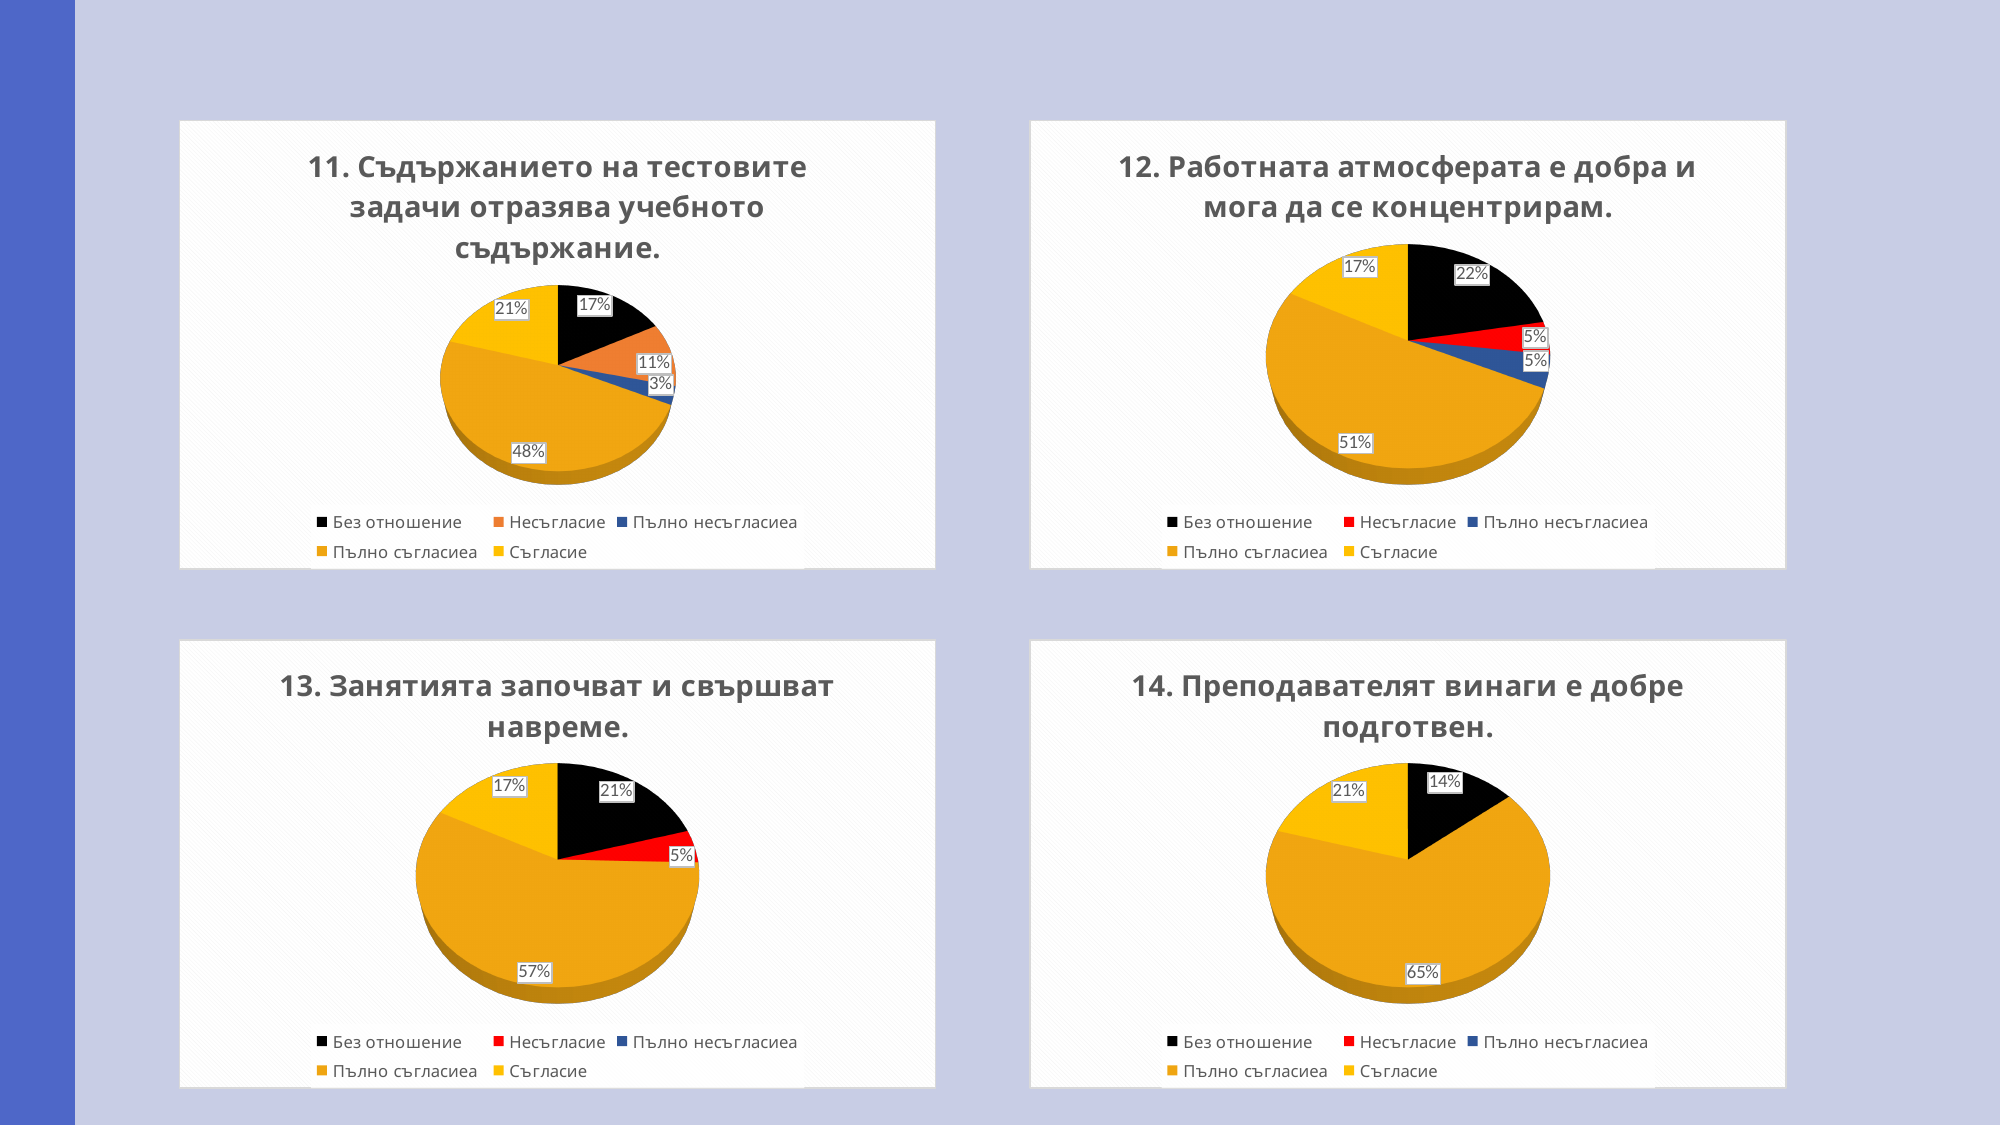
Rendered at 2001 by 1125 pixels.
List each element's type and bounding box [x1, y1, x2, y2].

chart [178, 638, 937, 1090]
chart [1029, 638, 1788, 1090]
title [102, 50, 2000, 189]
chart [1029, 119, 1788, 570]
chart [178, 119, 937, 570]
